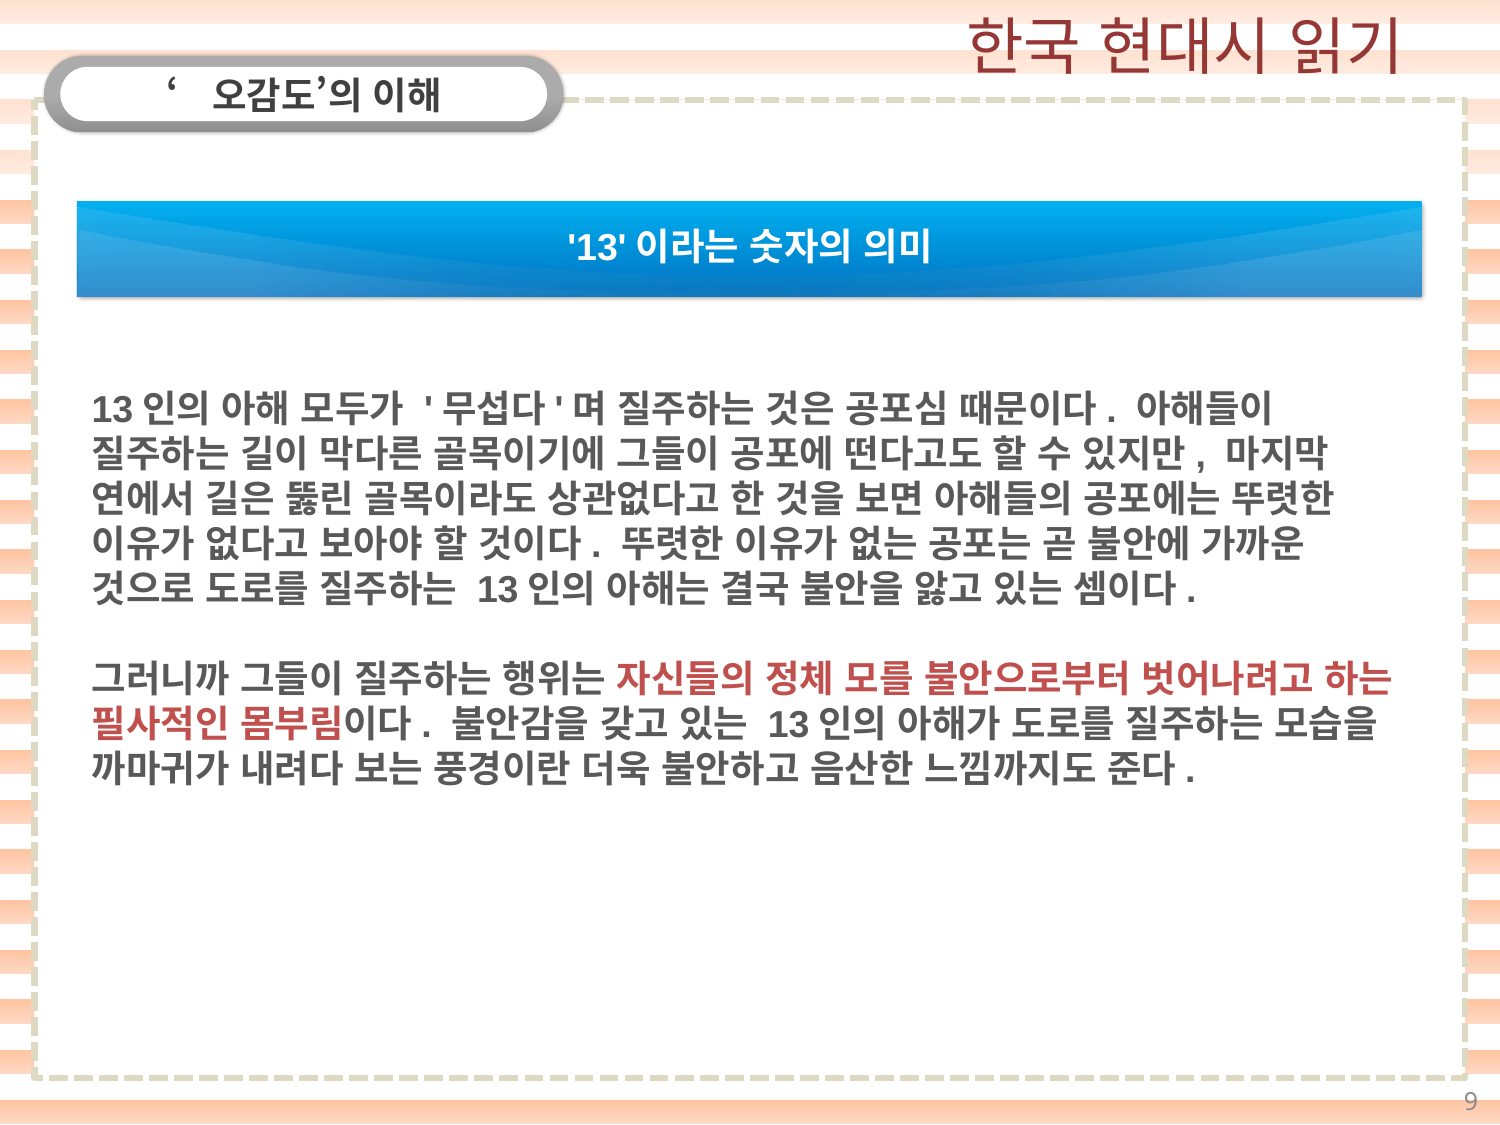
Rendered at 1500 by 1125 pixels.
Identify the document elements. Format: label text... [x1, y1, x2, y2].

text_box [76, 201, 1424, 870]
slide_number 9 [1415, 1072, 1494, 1125]
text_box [43, 55, 564, 133]
